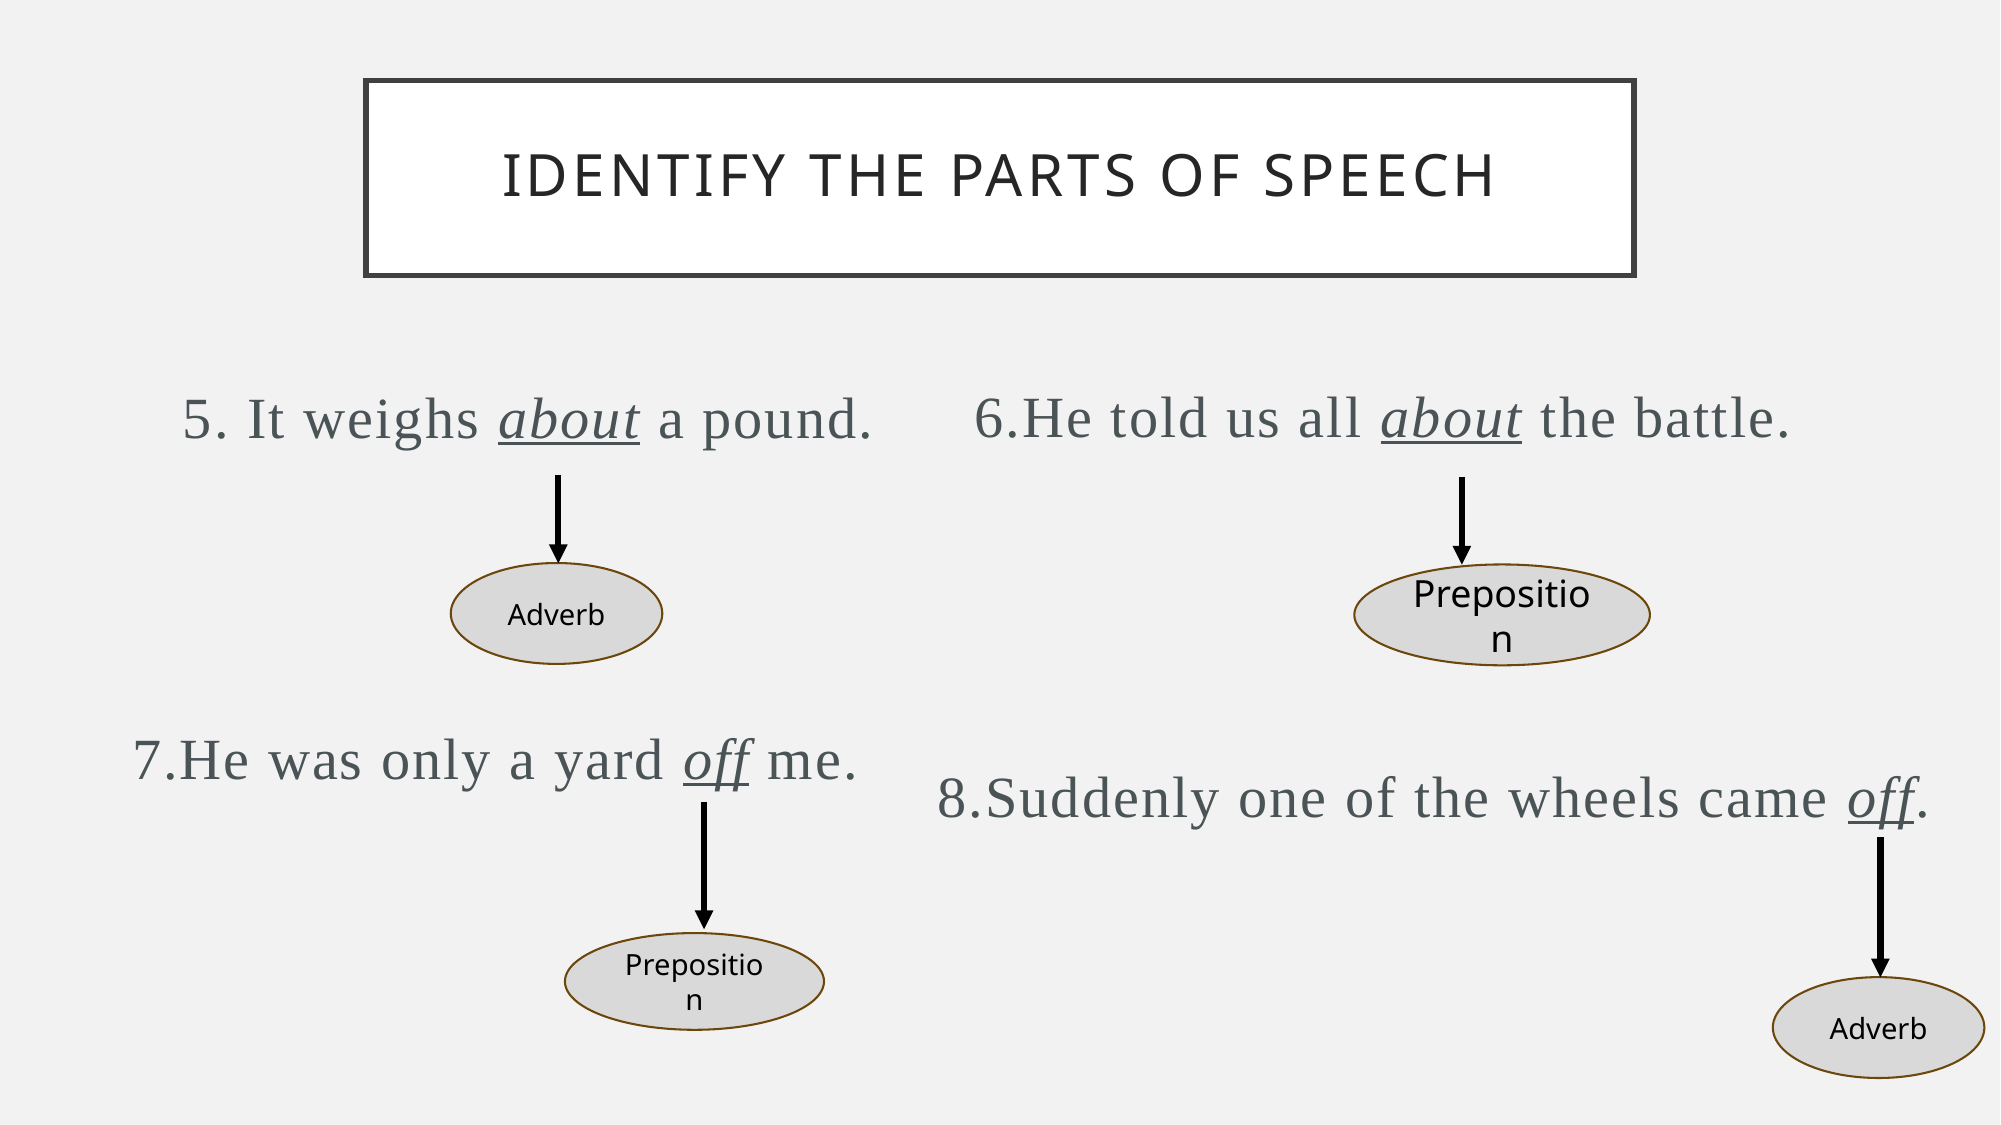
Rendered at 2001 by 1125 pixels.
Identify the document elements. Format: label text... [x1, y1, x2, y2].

text_box Adverb [449, 561, 664, 665]
text_box Preposition [1353, 563, 1651, 667]
text_box 6.He told us all about the battle. [958, 342, 1808, 488]
text_box 8.Suddenly one of the wheels came off. [915, 721, 1952, 867]
text_box Preposition [563, 932, 826, 1031]
text_box Adverb [1771, 976, 1986, 1080]
text_box 7.He was only a yard off me. [31, 676, 959, 836]
title Identify the Parts of speech [363, 78, 1637, 278]
list 5. It weighs about a pound. [127, 335, 930, 495]
